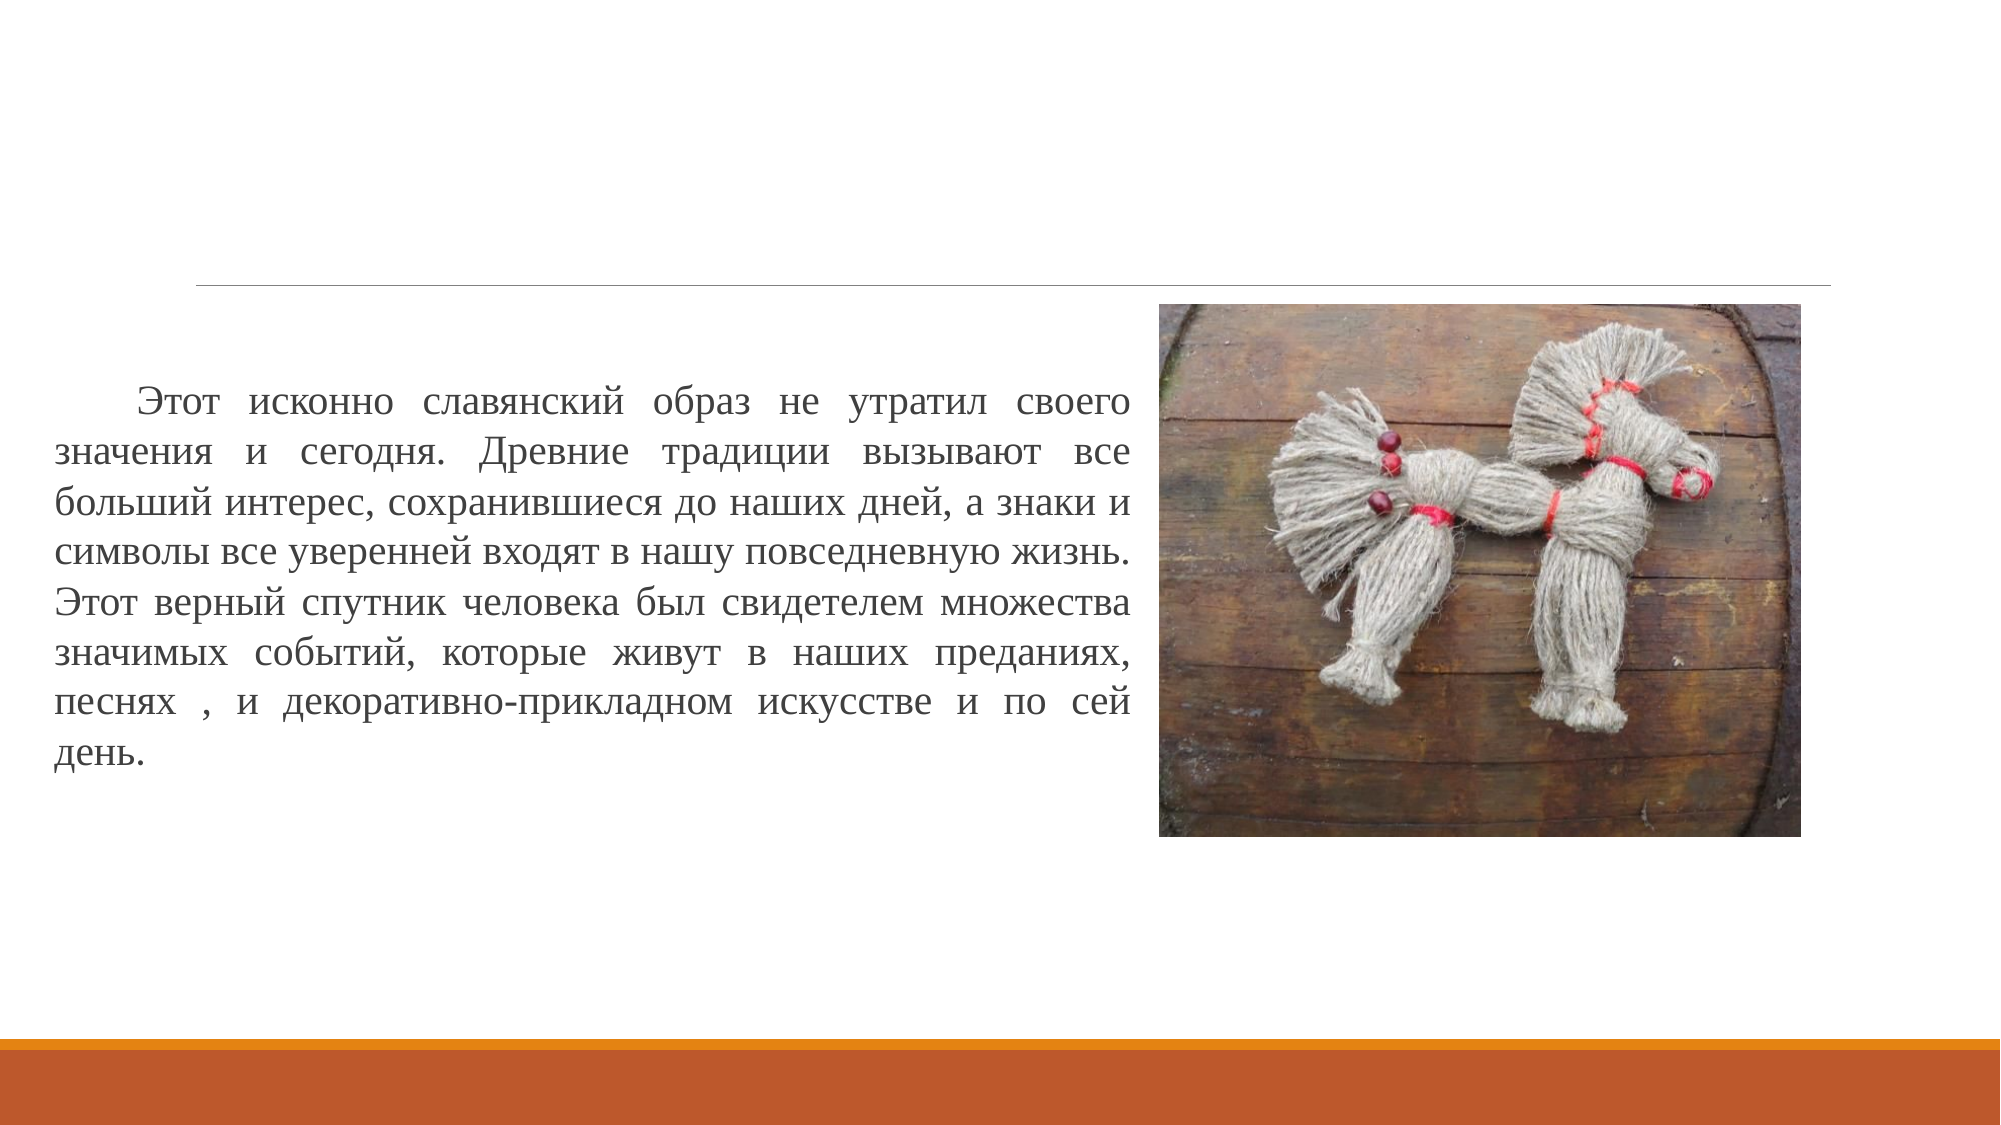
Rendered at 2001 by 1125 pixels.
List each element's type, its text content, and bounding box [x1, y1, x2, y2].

picture [1158, 304, 1802, 837]
list Этот исконно славянский образ не утратил своего значения и сегодня. Древние традиции вызывают все больший интерес, сохранившиеся до наших дней, а знаки и символы все уверенней входят в нашу повседневную жизнь. Этот верный спутник человека был свидетелем множества значимых событий, которые живут в наших преданиях, песнях , и декоративно-прикладном искусстве и по сей день. [39, 365, 1132, 915]
